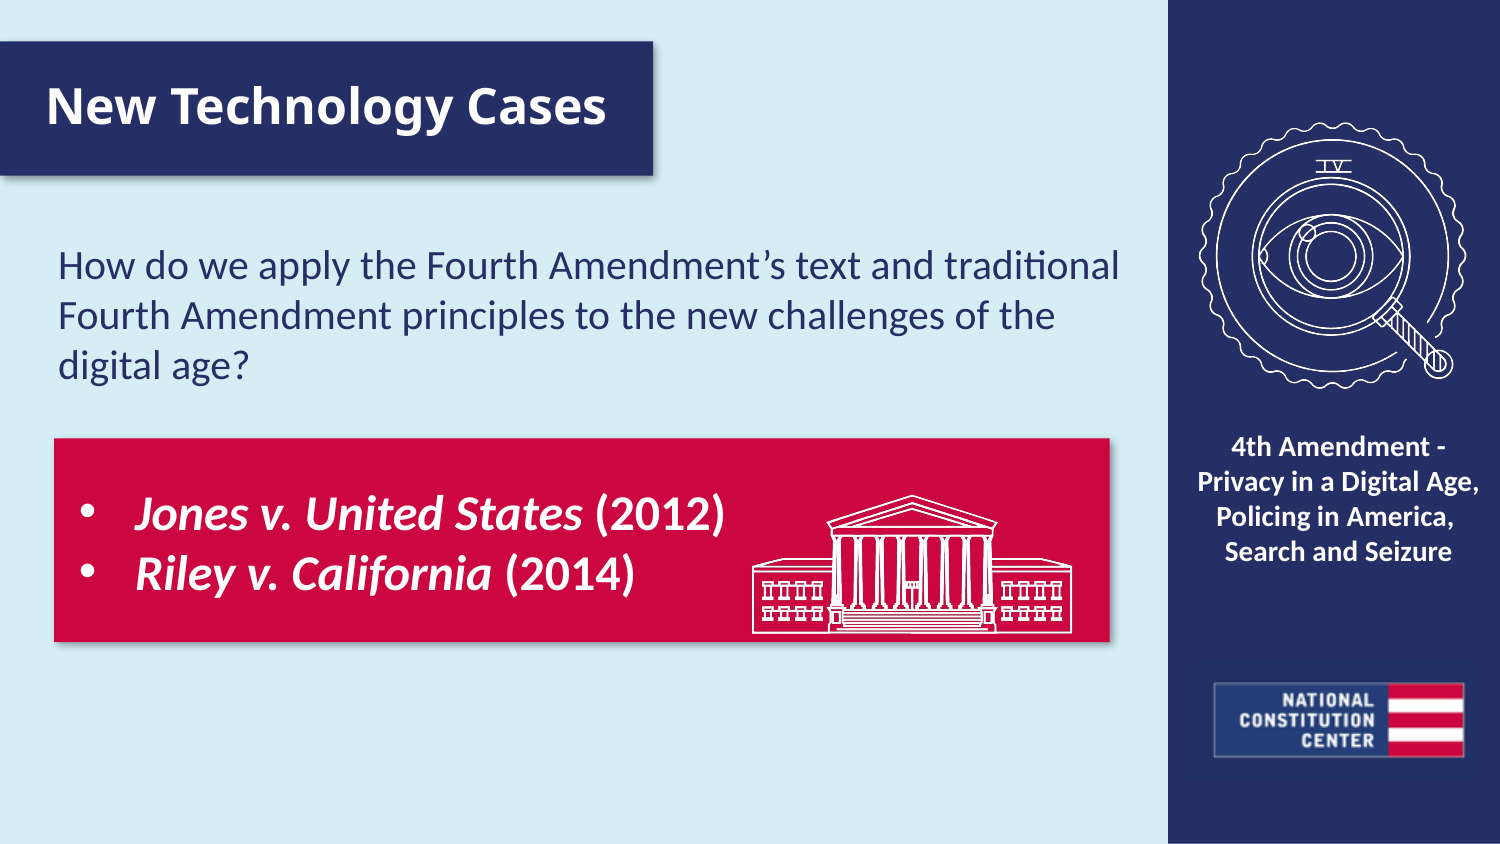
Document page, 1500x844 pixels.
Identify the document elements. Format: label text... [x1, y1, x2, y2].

text_box How do we apply the Fourth Amendment’s text and traditional Fourth Amendment principles to the new challenges of the digital age? [43, 230, 1148, 398]
picture [736, 468, 1088, 643]
text_box Jones v. United States (2012) Riley v. California (2014) [54, 438, 1110, 643]
text_box 4th Amendment - Privacy in a Digital Age, Policing in America, Search and Seizure [1185, 421, 1493, 701]
text_box [1168, 0, 1500, 844]
text_box New Technology Cases [0, 41, 654, 176]
picture [1186, 619, 1481, 781]
picture [1184, 108, 1480, 404]
